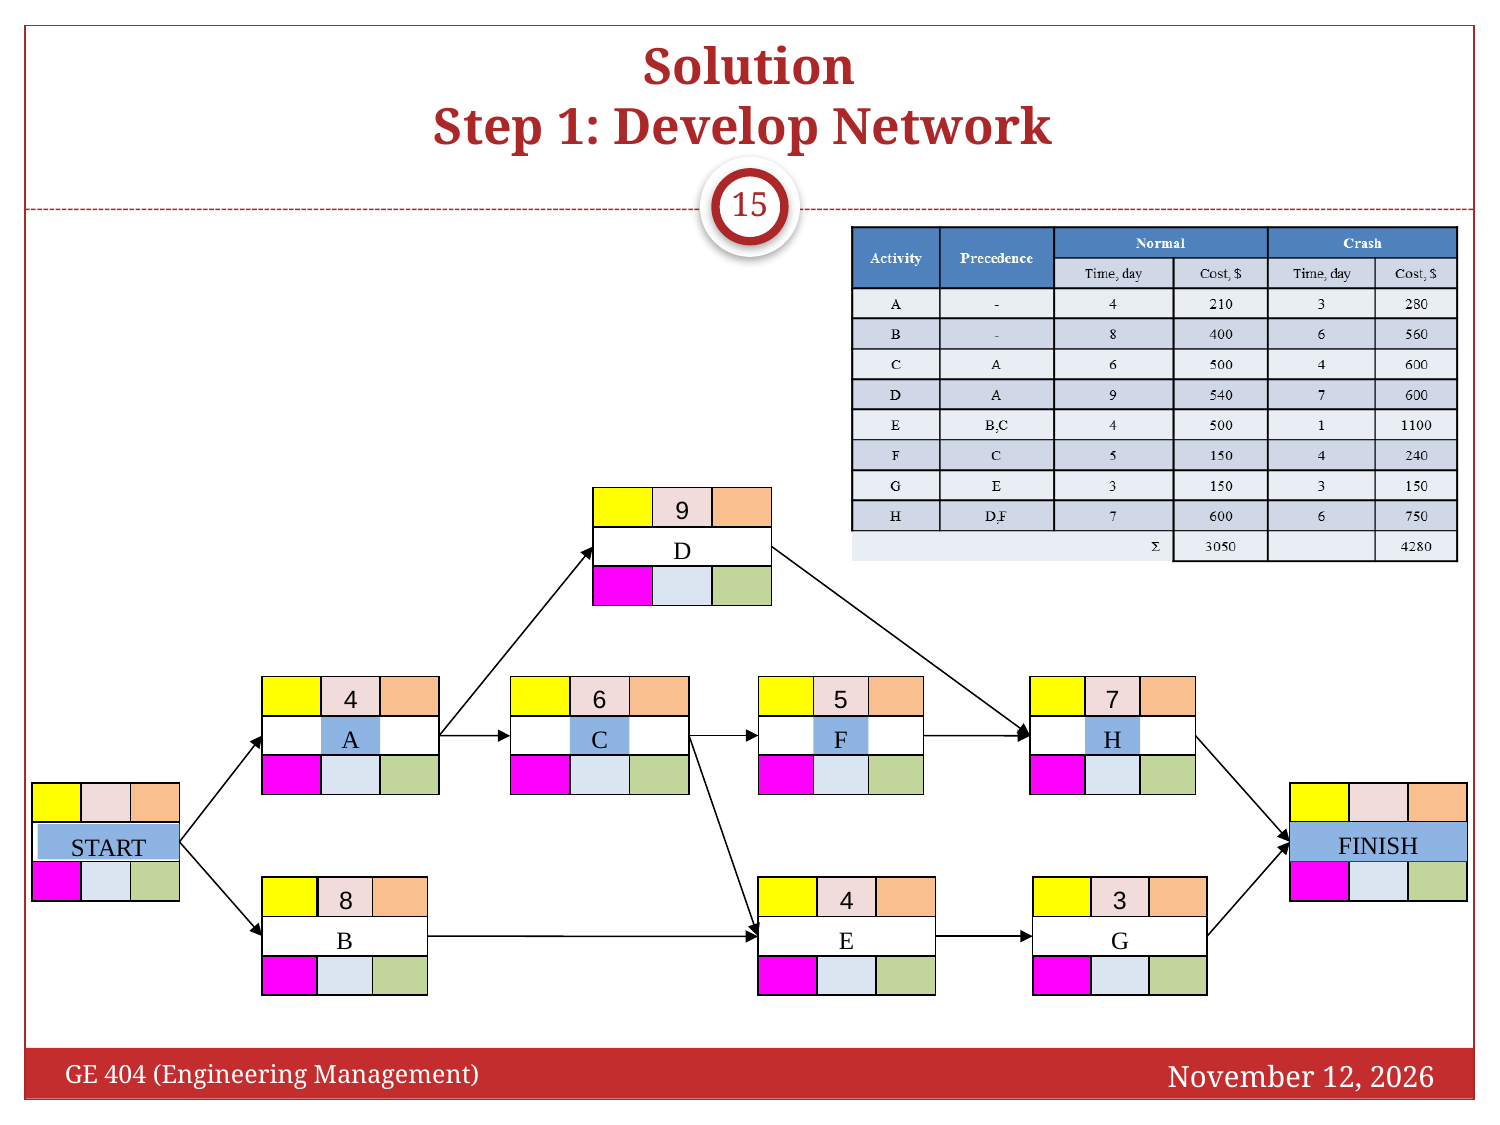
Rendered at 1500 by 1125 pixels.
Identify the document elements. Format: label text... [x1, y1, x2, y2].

footer GE 404 (Engineering Management) [50, 1051, 638, 1112]
title Solution Step 1: Develop Network [49, 37, 1450, 162]
slide_number 15 [712, 169, 788, 243]
picture [851, 226, 1459, 563]
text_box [31, 487, 1468, 996]
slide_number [950, 1050, 1450, 1111]
